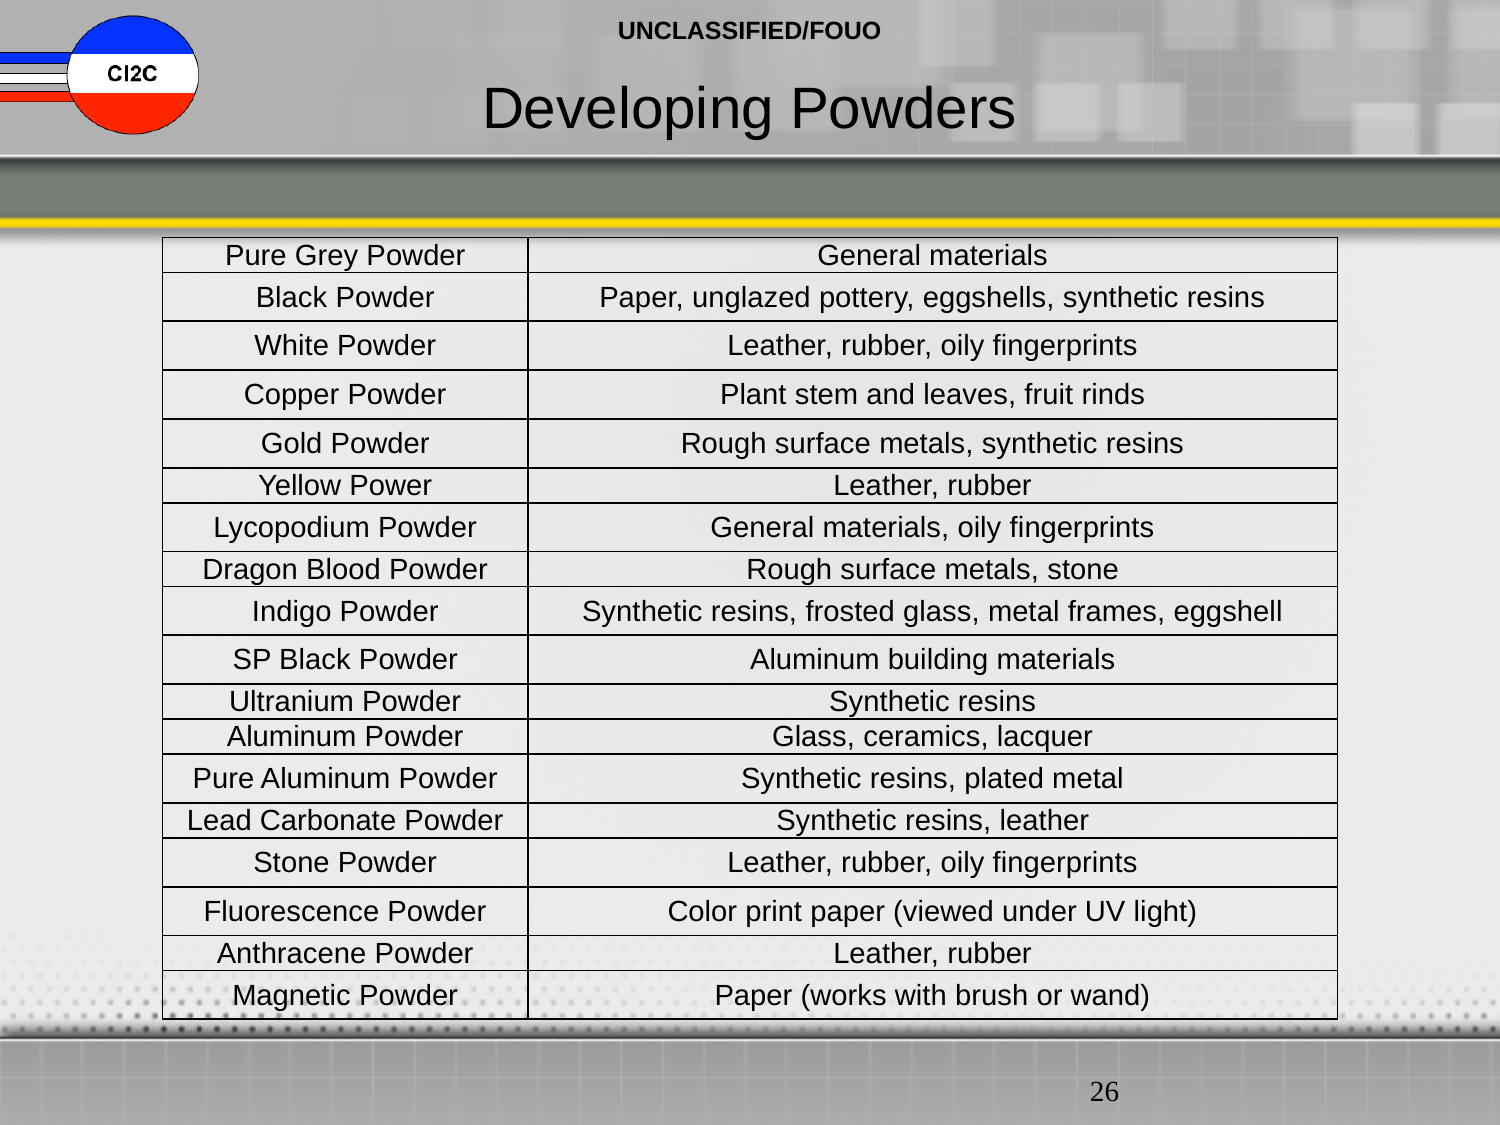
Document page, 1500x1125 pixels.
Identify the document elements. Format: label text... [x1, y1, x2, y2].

table_cell SP Black Powder [163, 636, 527, 683]
table_cell General materials, oily fingerprints [529, 504, 1337, 551]
table_cell Synthetic resins, leather [529, 804, 1337, 837]
table_cell Leather, rubber [529, 936, 1337, 970]
table_header General materials [529, 238, 1337, 272]
table_cell Fluorescence Powder [163, 888, 527, 935]
picture [0, 148, 1500, 1125]
table_cell Rough surface metals, synthetic resins [529, 420, 1337, 467]
table_cell Magnetic Powder [163, 971, 527, 1018]
table_cell Gold Powder [163, 420, 527, 467]
table_cell Yellow Power [163, 469, 527, 502]
table_cell Lead Carbonate Powder [163, 804, 527, 837]
table_cell Leather, rubber [529, 469, 1337, 502]
table_cell Ultranium Powder [163, 685, 527, 718]
table_cell Leather, rubber, oily fingerprints [529, 322, 1337, 369]
table_cell Black Powder [163, 273, 527, 320]
text_box Developing Powders [0, 62, 1500, 148]
table_cell Rough surface metals, stone [529, 552, 1337, 586]
table_cell Aluminum building materials [529, 636, 1337, 683]
table_cell Copper Powder [163, 371, 527, 418]
table_cell Glass, ceramics, lacquer [529, 720, 1337, 753]
table_header Pure Grey Powder [163, 238, 527, 272]
table_cell White Powder [163, 322, 527, 369]
table_cell Dragon Blood Powder [163, 552, 527, 586]
table_cell Synthetic resins, plated metal [529, 755, 1337, 802]
table_cell Paper (works with brush or wand) [529, 971, 1337, 1018]
table_cell Indigo Powder [163, 587, 527, 634]
slide_number 26 [1074, 1064, 1426, 1125]
table_cell Synthetic resins [529, 685, 1337, 718]
table_cell Synthetic resins, frosted glass, metal frames, eggshell [529, 587, 1337, 634]
table_cell Pure Aluminum Powder [163, 755, 527, 802]
table_cell Plant stem and leaves, fruit rinds [529, 371, 1337, 418]
picture [0, 0, 1500, 62]
table_cell Stone Powder [163, 839, 527, 886]
table_cell Anthracene Powder [163, 936, 527, 970]
table_cell Aluminum Powder [163, 720, 527, 753]
table_cell Lycopodium Powder [163, 504, 527, 551]
table_cell Paper, unglazed pottery, eggshells, synthetic resins [529, 273, 1337, 320]
table_cell Color print paper (viewed under UV light) [529, 888, 1337, 935]
table_cell Leather, rubber, oily fingerprints [529, 839, 1337, 886]
